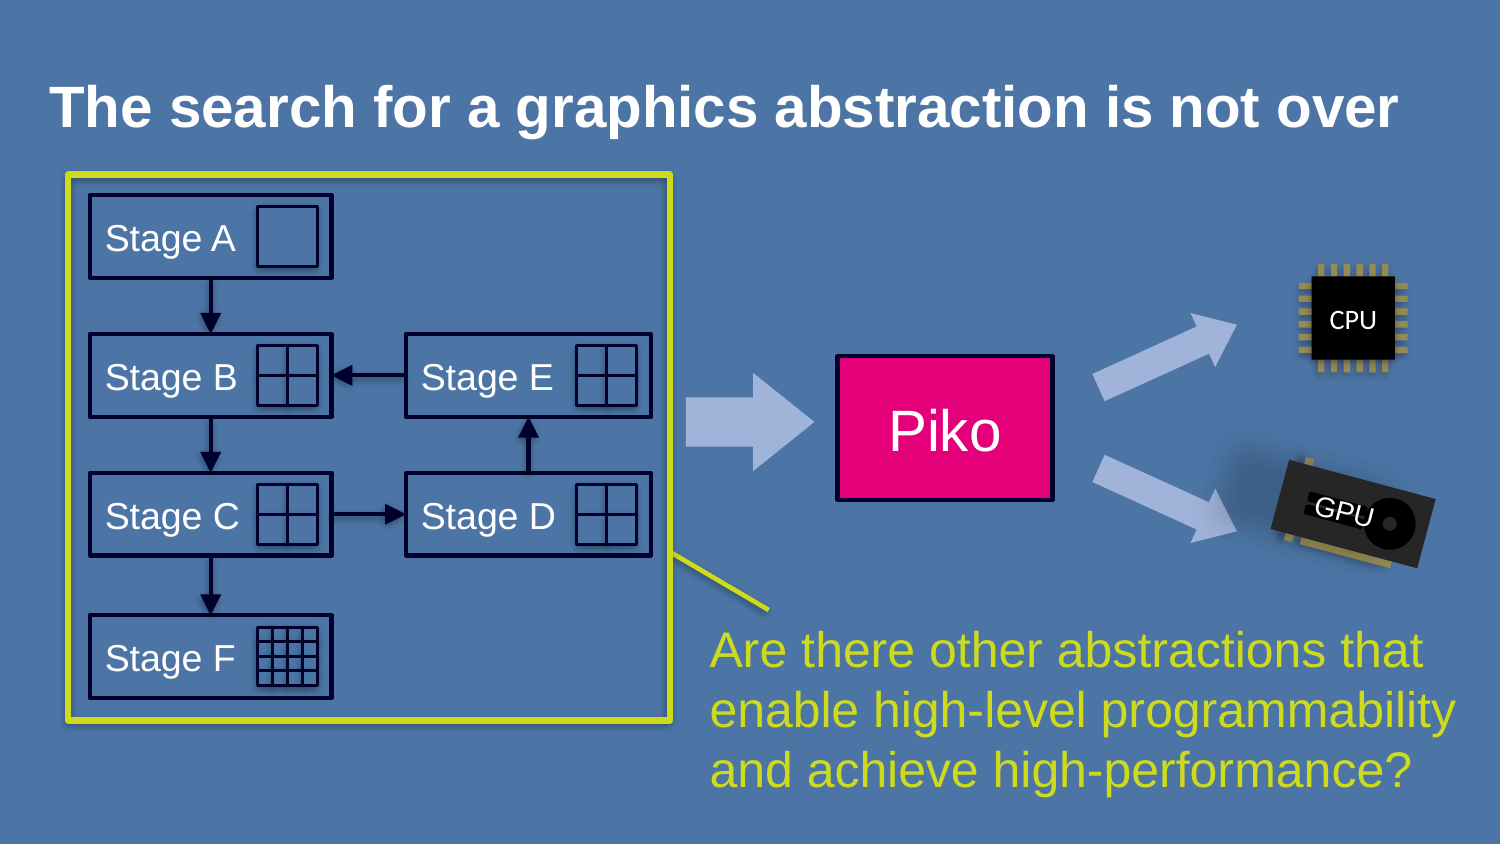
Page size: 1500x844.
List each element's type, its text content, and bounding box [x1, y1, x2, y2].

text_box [67, 174, 1484, 811]
title The search for a graphics abstraction is not over [34, 33, 1470, 175]
